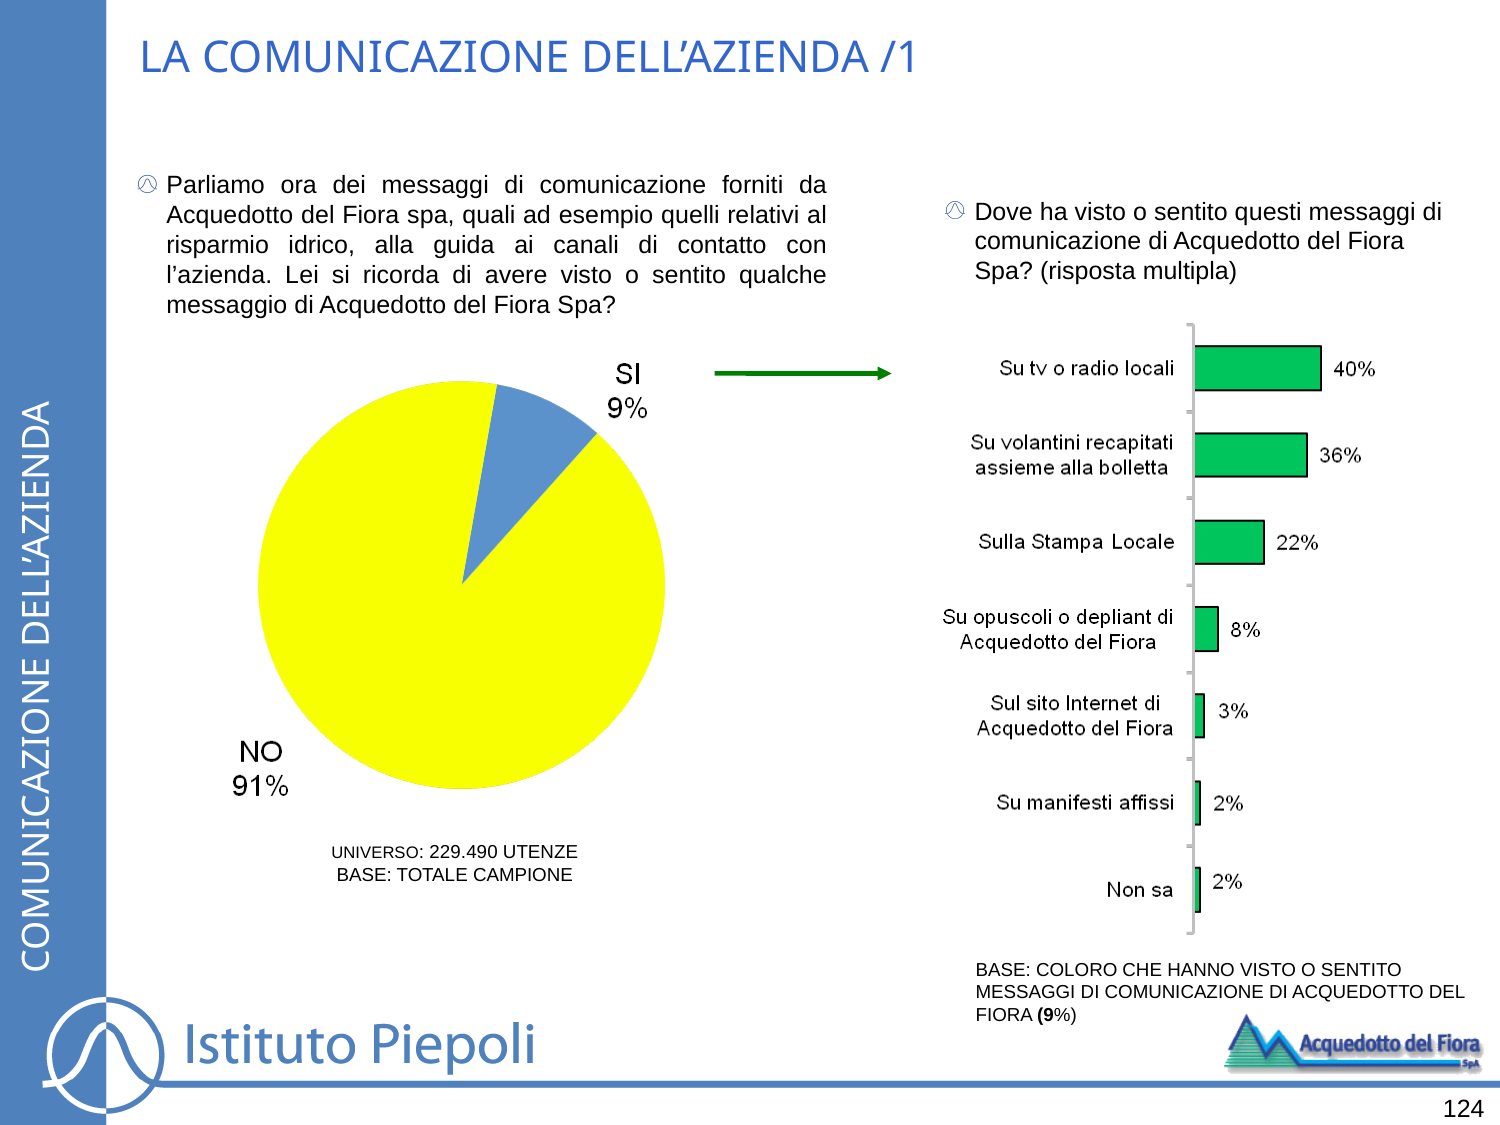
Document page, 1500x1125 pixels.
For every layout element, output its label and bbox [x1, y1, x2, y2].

text_box [924, 187, 1500, 1033]
slide_number [1292, 1089, 1500, 1125]
text_box [3, 12, 64, 988]
title [124, 21, 1471, 210]
picture [137, 174, 157, 193]
text_box [128, 341, 892, 893]
picture [0, 0, 1500, 1125]
text_box [122, 160, 844, 327]
picture [1261, 1033, 1275, 1044]
picture [945, 201, 965, 219]
